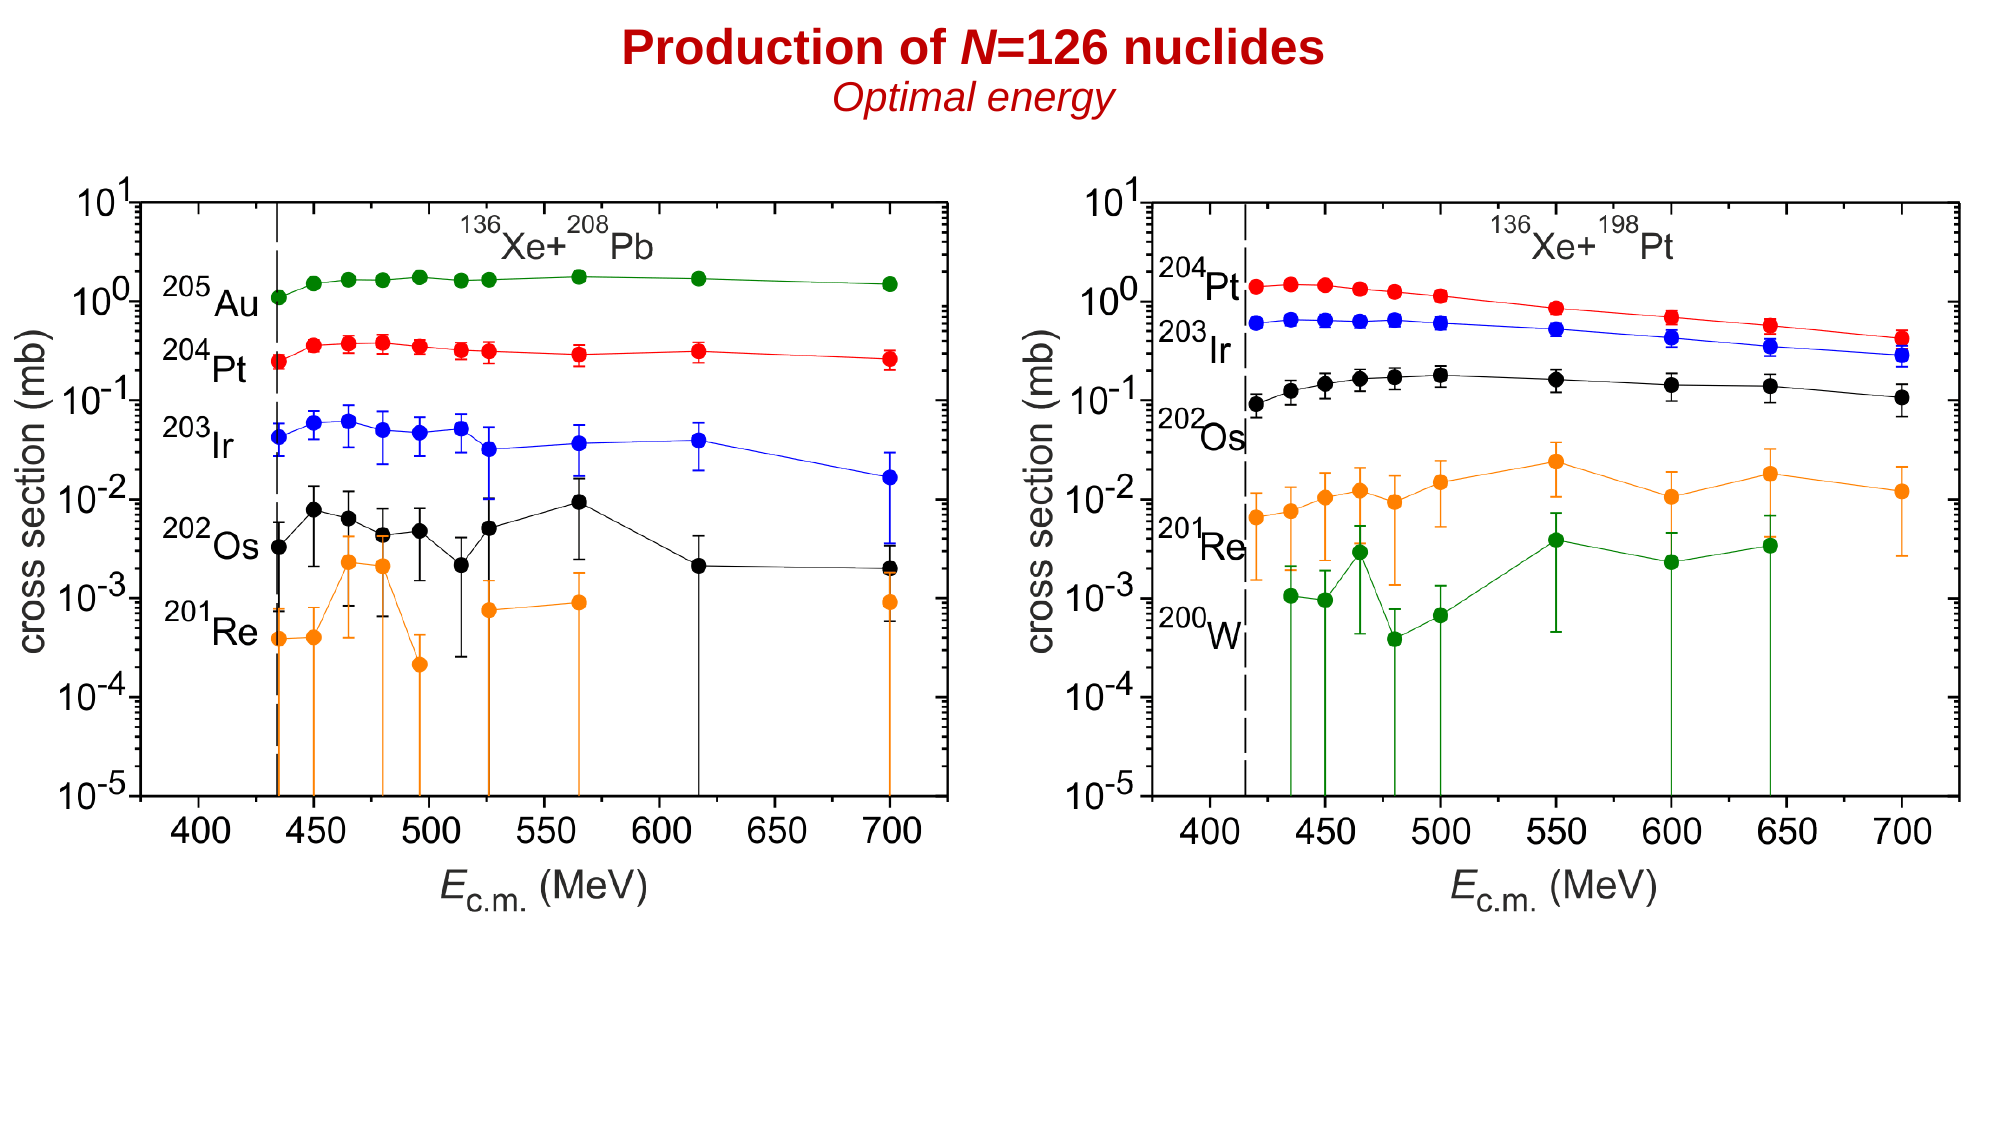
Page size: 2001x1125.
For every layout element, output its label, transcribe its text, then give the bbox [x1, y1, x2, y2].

picture [14, 170, 1961, 912]
text_box Production of N=126 nuclides Optimal energy [547, 14, 1400, 138]
